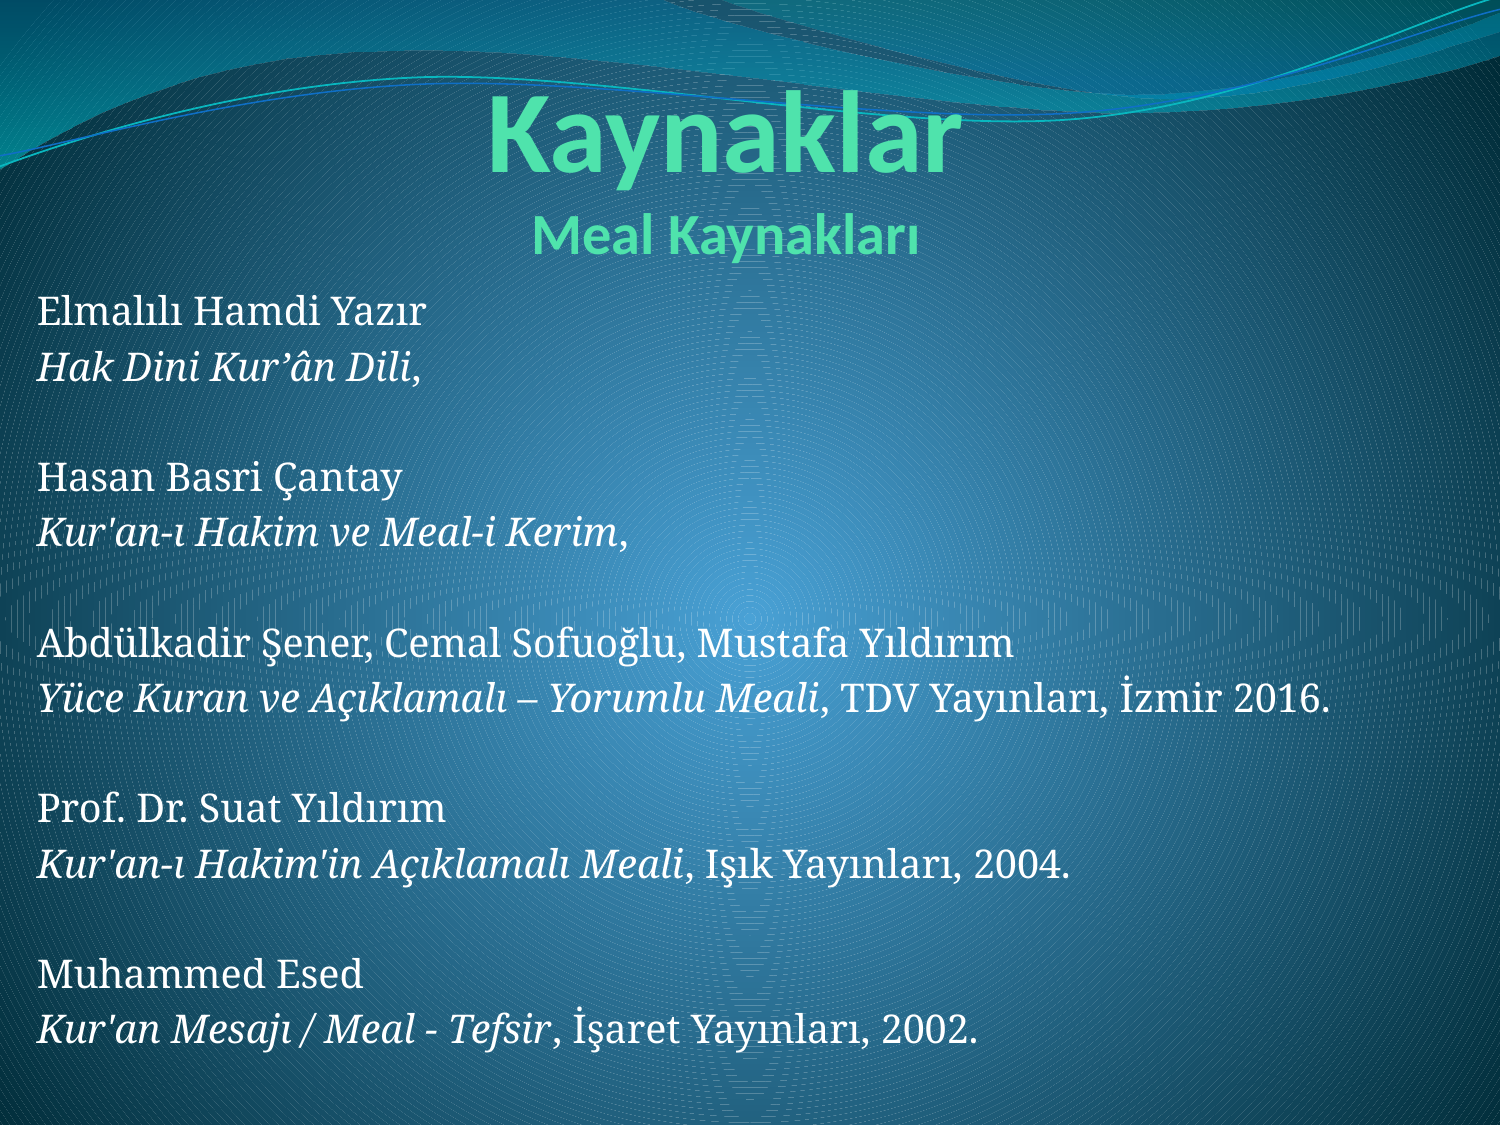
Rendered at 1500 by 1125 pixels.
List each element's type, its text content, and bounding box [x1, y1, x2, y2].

list Elmalılı Hamdi Yazır Hak Dini Kur’ân Dili, Hasan Basri Çantay Kur'an-ı Hakim ve Meal-i Kerim, Abdülkadir Şener, Cemal Sofuoğlu, Mustafa Yıldırım Yüce Kuran ve Açıklamalı – Yorumlu Meali, TDV Yayınları, İzmir 2016. Prof. Dr. Suat Yıldırım Kur'an-ı Hakim'in Açıklamalı Meali, Işık Yayınları, 2004. Muhammed Esed Kur'an Mesajı / Meal - Tefsir, İşaret Yayınları, 2002. [29, 278, 1500, 1125]
title Kaynaklar Meal Kaynakları [88, 42, 1364, 267]
